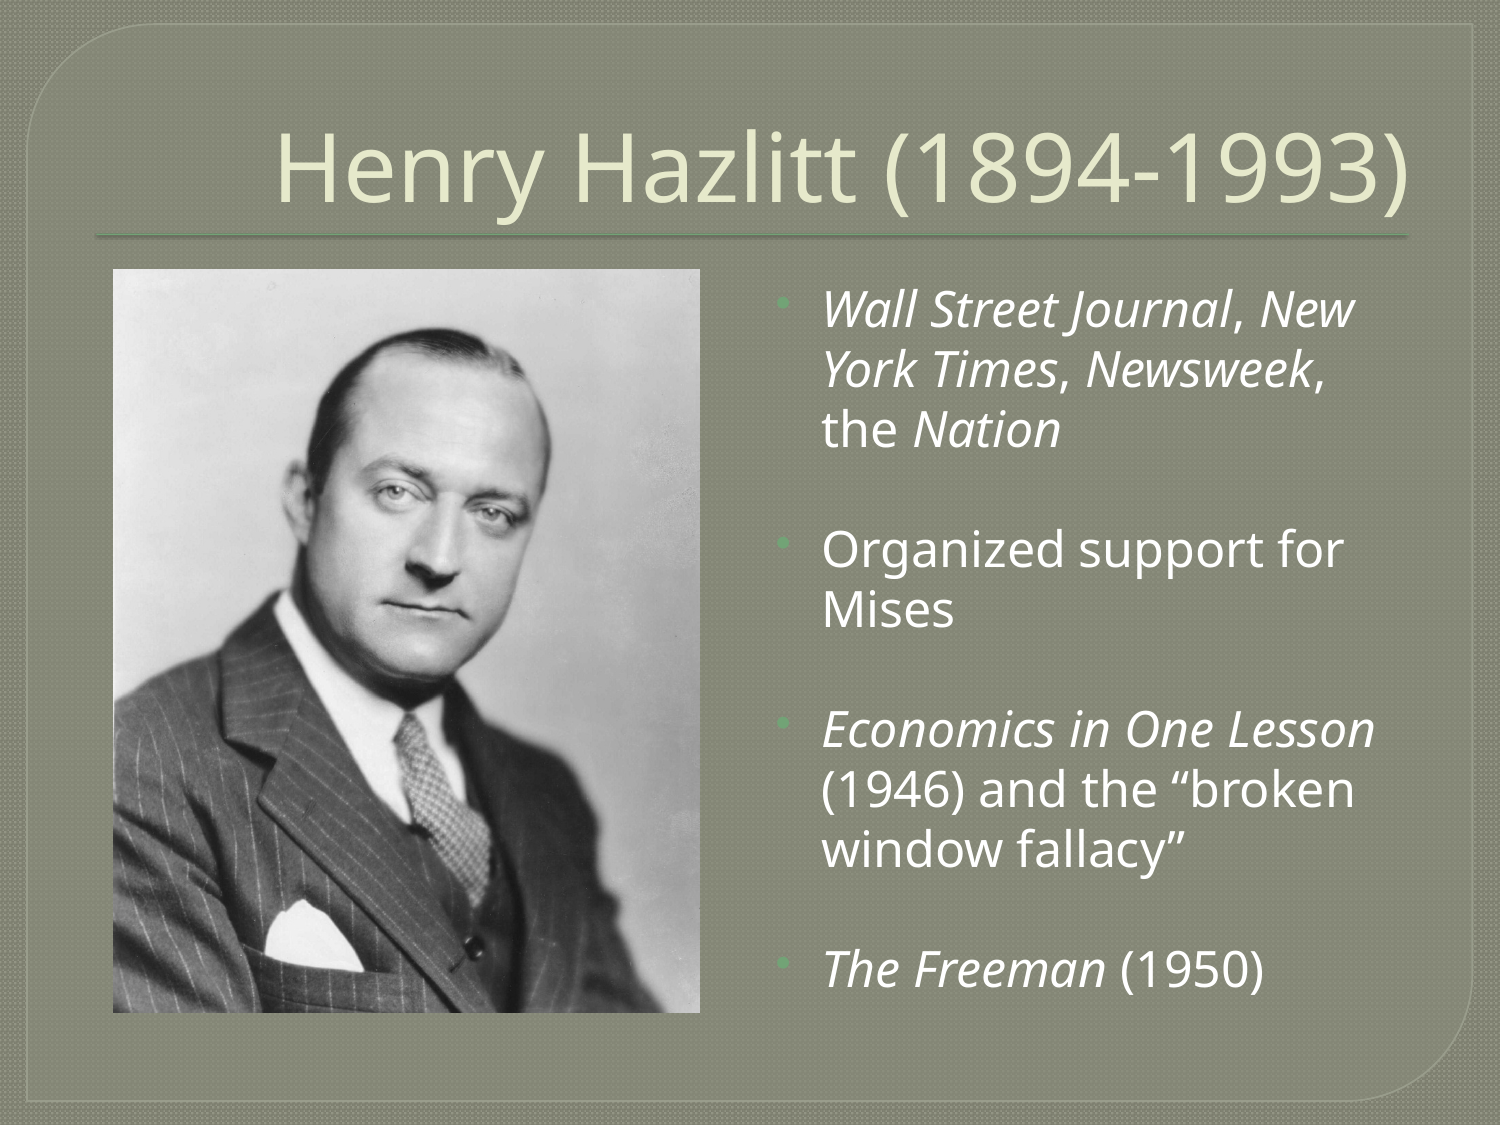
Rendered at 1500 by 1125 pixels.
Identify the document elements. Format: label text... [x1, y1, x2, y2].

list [112, 269, 700, 1013]
list Wall Street Journal, New York Times, Newsweek, the Nation Organized support for Mises Economics in One Lesson (1946) and the “broken window fallacy” The Freeman (1950) [762, 270, 1425, 1013]
title Henry Hazlitt (1894-1993) [75, 41, 1425, 230]
